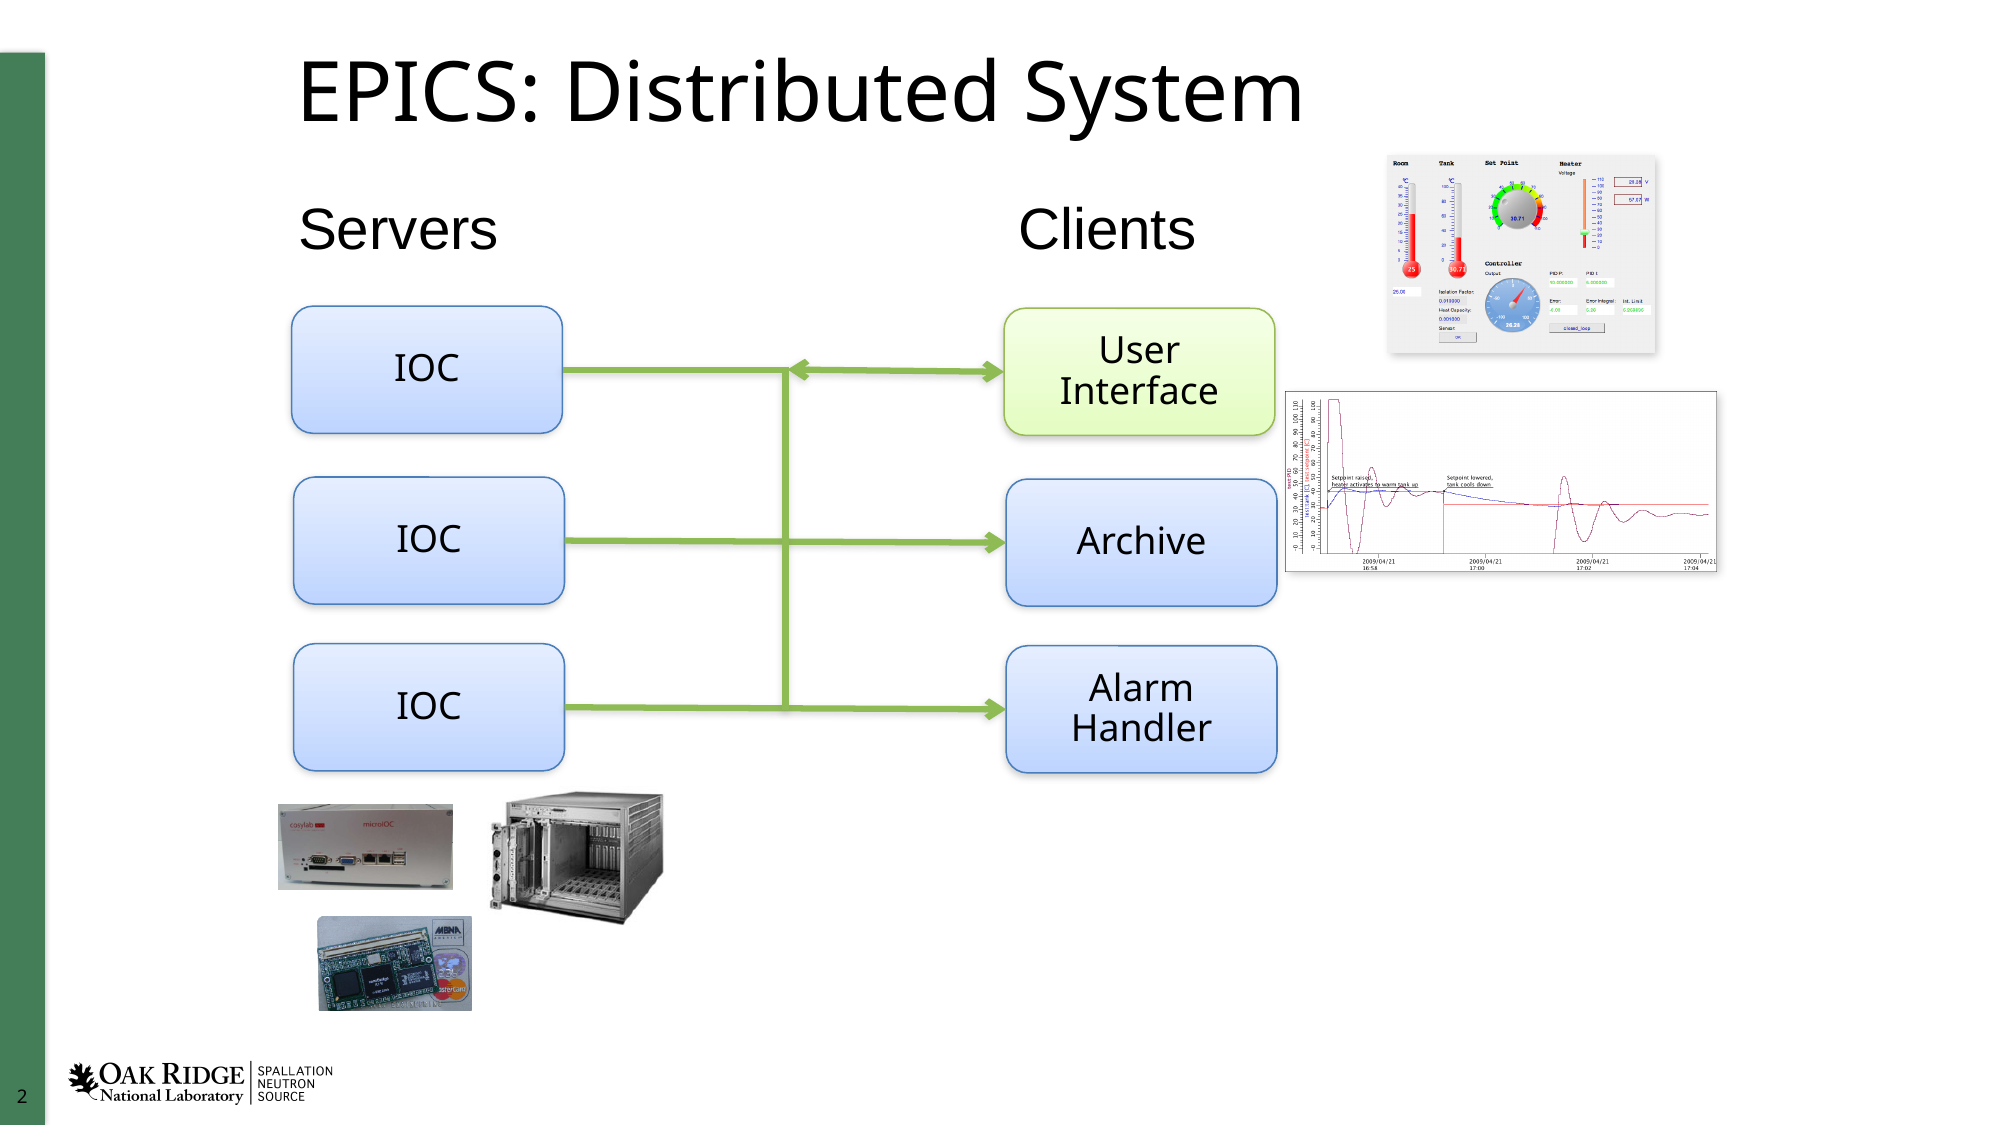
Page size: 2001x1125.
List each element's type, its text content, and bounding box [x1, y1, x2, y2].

text_box IOC [291, 306, 563, 434]
picture [1285, 390, 1717, 572]
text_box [787, 369, 1005, 373]
picture [317, 916, 472, 1011]
text_box Alarm Handler [1006, 645, 1278, 773]
text_box IOC [293, 643, 565, 771]
text_box Archive [1006, 479, 1278, 607]
text_box User Interface [1004, 308, 1275, 436]
picture [487, 785, 666, 926]
picture [277, 804, 453, 890]
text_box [562, 369, 786, 711]
picture [66, 1058, 334, 1108]
title EPICS: Distributed System [281, 41, 1699, 149]
list Servers Clients [282, 191, 1386, 317]
picture [1387, 154, 1655, 354]
text_box IOC [293, 476, 562, 605]
